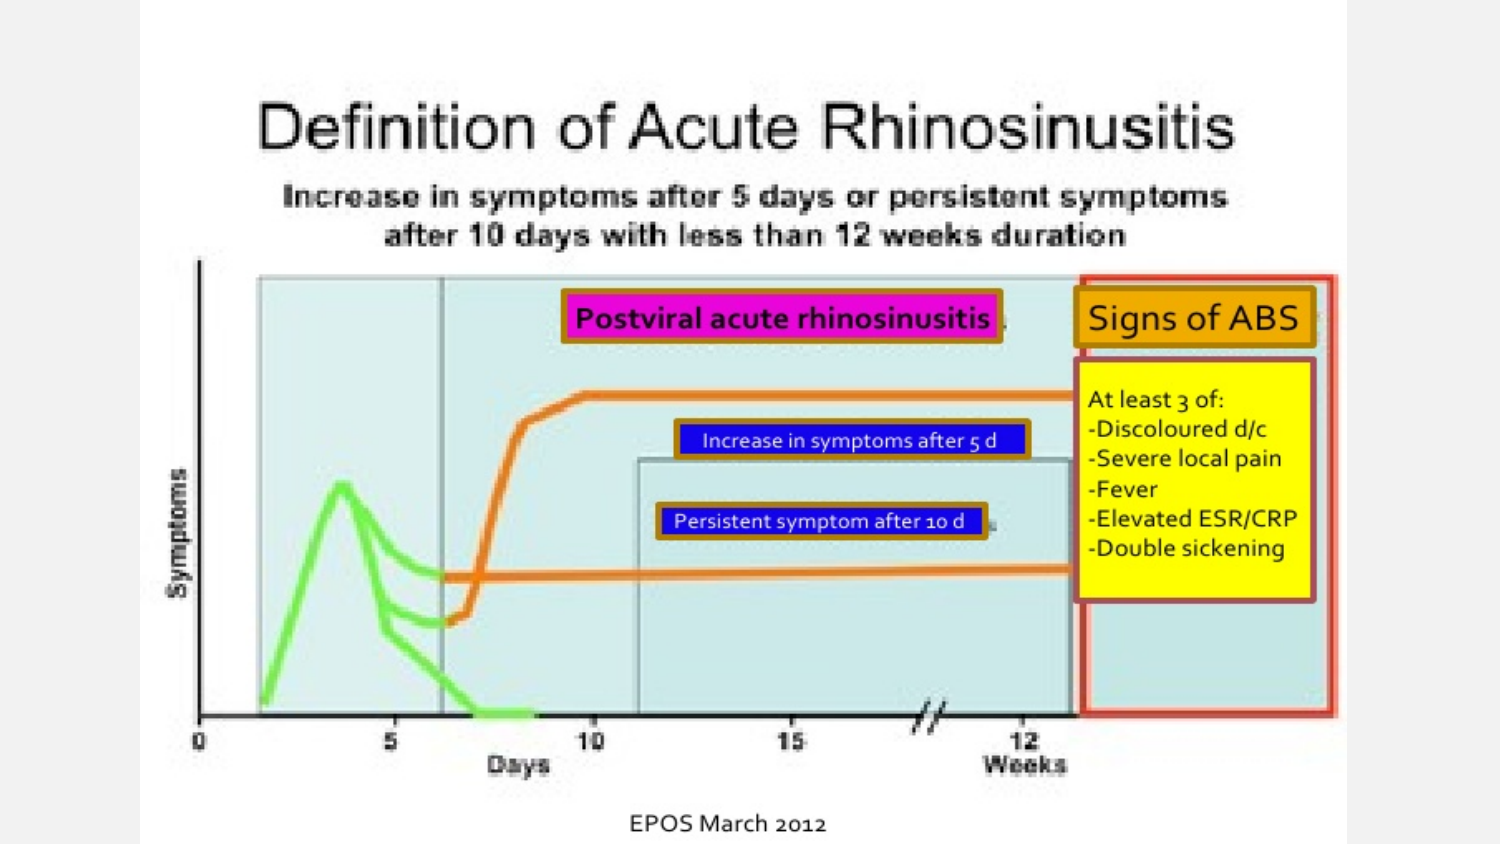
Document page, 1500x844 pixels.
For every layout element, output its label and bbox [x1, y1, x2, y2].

picture [140, 0, 1347, 844]
